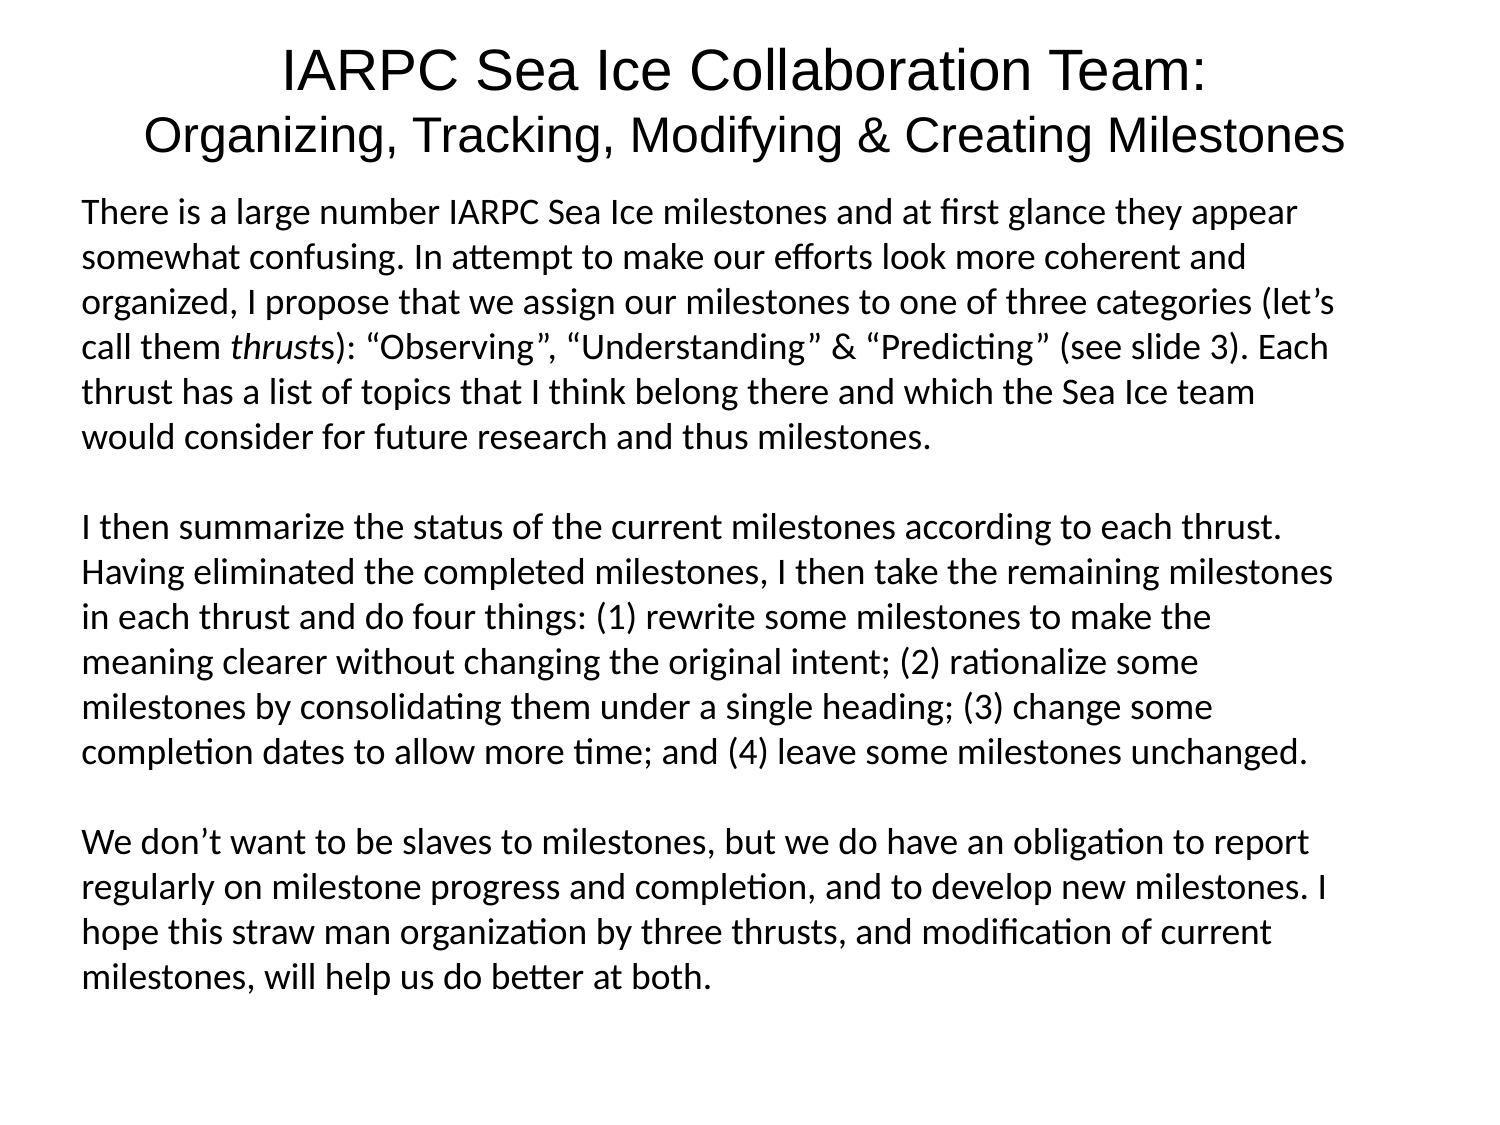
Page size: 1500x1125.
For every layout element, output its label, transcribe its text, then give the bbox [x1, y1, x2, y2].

text_box IARPC Sea Ice Collaboration Team: Organizing, Tracking, Modifying & Creating Milestones [128, 24, 1362, 170]
text_box There is a large number IARPC Sea Ice milestones and at first glance they appear somewhat confusing. In attempt to make our efforts look more coherent and organized, I propose that we assign our milestones to one of three categories (let’s call them thrusts): “Observing”, “Understanding” & “Predicting” (see slide 3). Each thrust has a list of topics that I think belong there and which the Sea Ice team would consider for future research and thus milestones. I then summarize the status of the current milestones according to each thrust. Having eliminated the completed milestones, I then take the remaining milestones in each thrust and do four things: (1) rewrite some milestones to make the meaning clearer without changing the original intent; (2) rationalize some milestones by consolidating them under a single heading; (3) change some completion dates to allow more time; and (4) leave some milestones unchanged. We don’t want to be slaves to milestones, but we do have an obligation to report regularly on milestone progress and completion, and to develop new milestones. I hope this straw man organization by three thrusts, and modification of current milestones, will help us do better at both. [66, 179, 1369, 1005]
